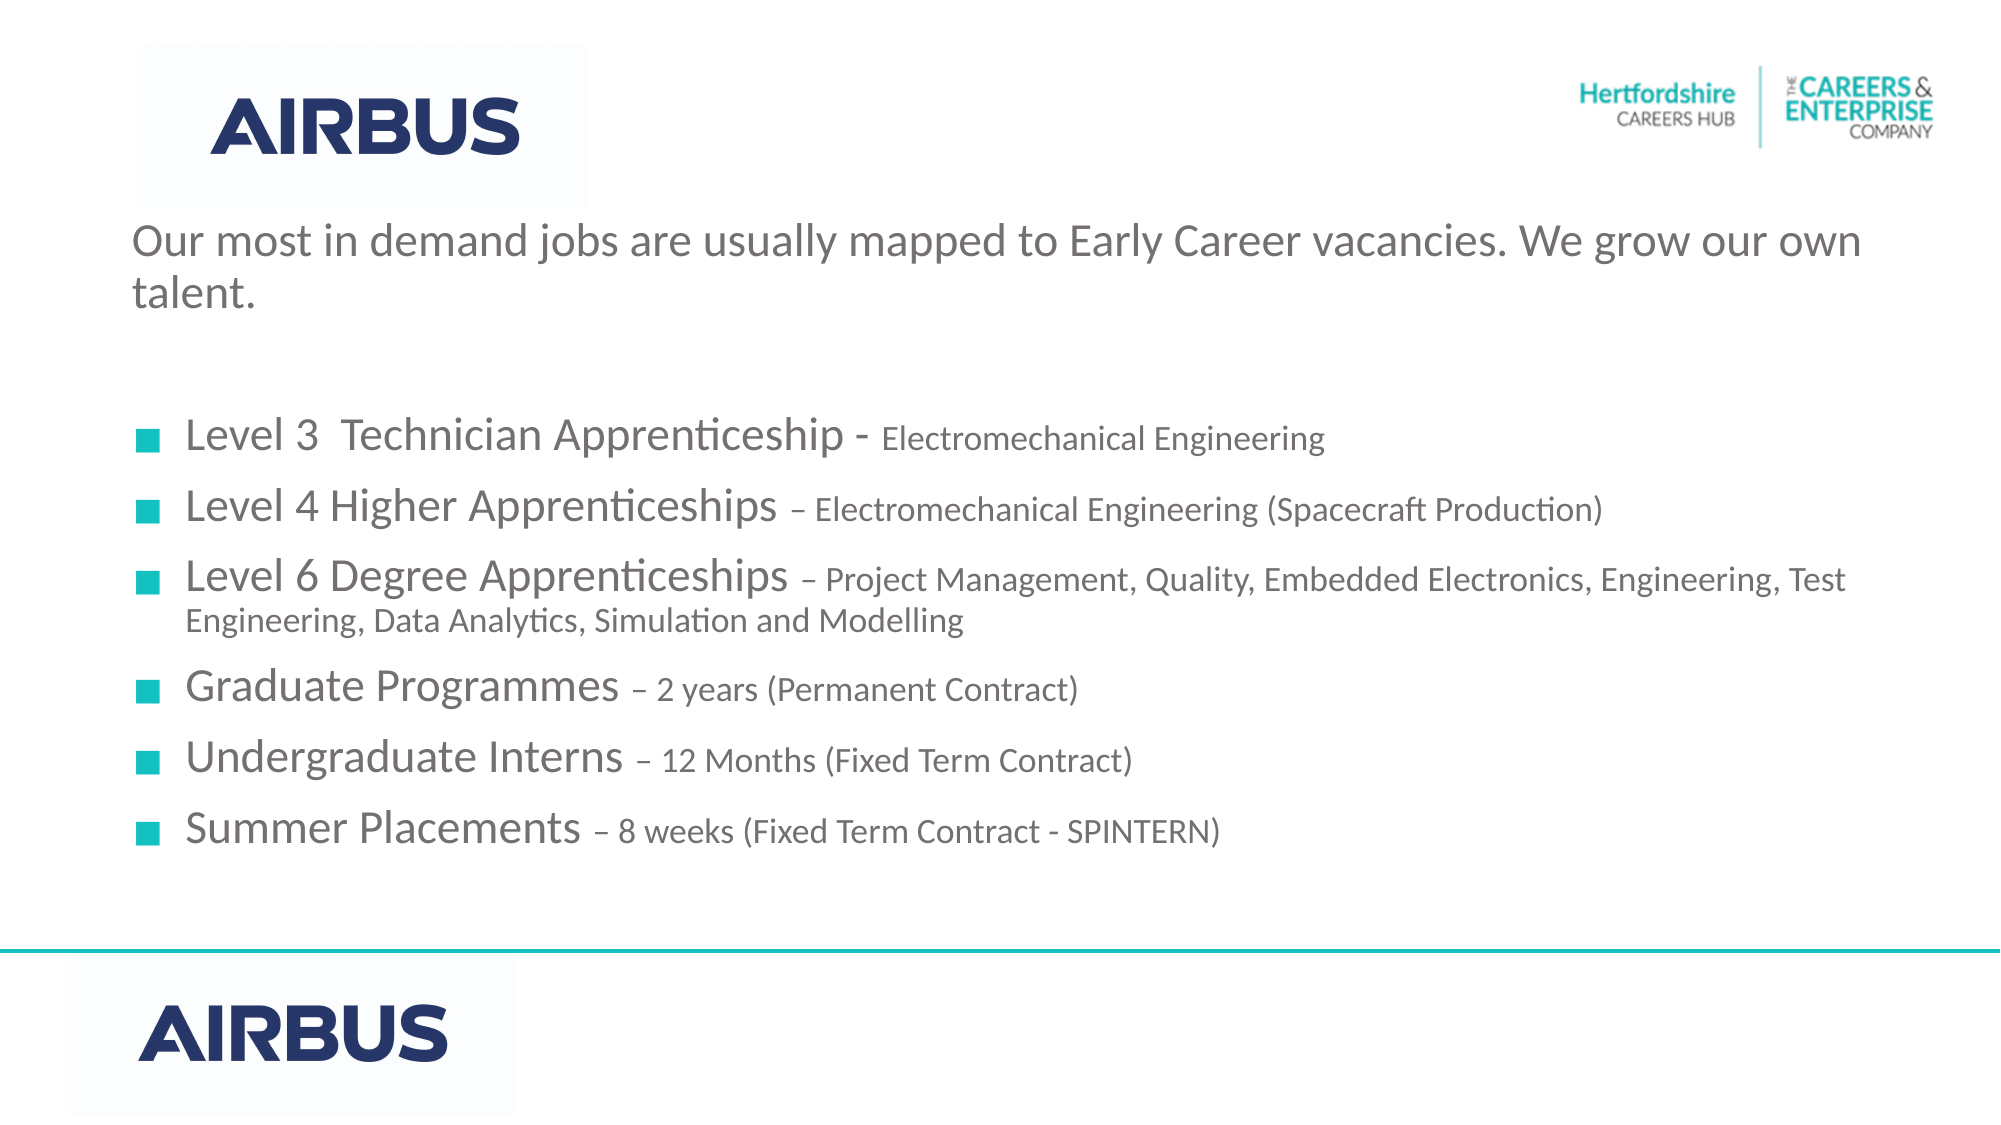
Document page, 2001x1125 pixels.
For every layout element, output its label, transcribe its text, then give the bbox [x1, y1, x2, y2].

picture [70, 952, 516, 1116]
subtitle Our most in demand jobs are usually mapped to Early Career vacancies. We grow our own talent. Level 3 Technician Apprenticeship - Electromechanical Engineering Level 4 Higher Apprenticeships – Electromechanical Engineering (Spacecraft Production) Level 6 Degree Apprenticeships – Project Management, Quality, Embedded Electronics, Engineering, Test Engineering, Data Analytics, Simulation and Modelling Graduate Programmes – 2 years (Permanent Contract) Undergraduate Interns – 12 Months (Fixed Term Contract) Summer Placements – 8 weeks (Fixed Term Contract - SPINTERN) [116, 208, 1884, 865]
picture [142, 43, 588, 209]
picture [1539, 0, 2000, 217]
